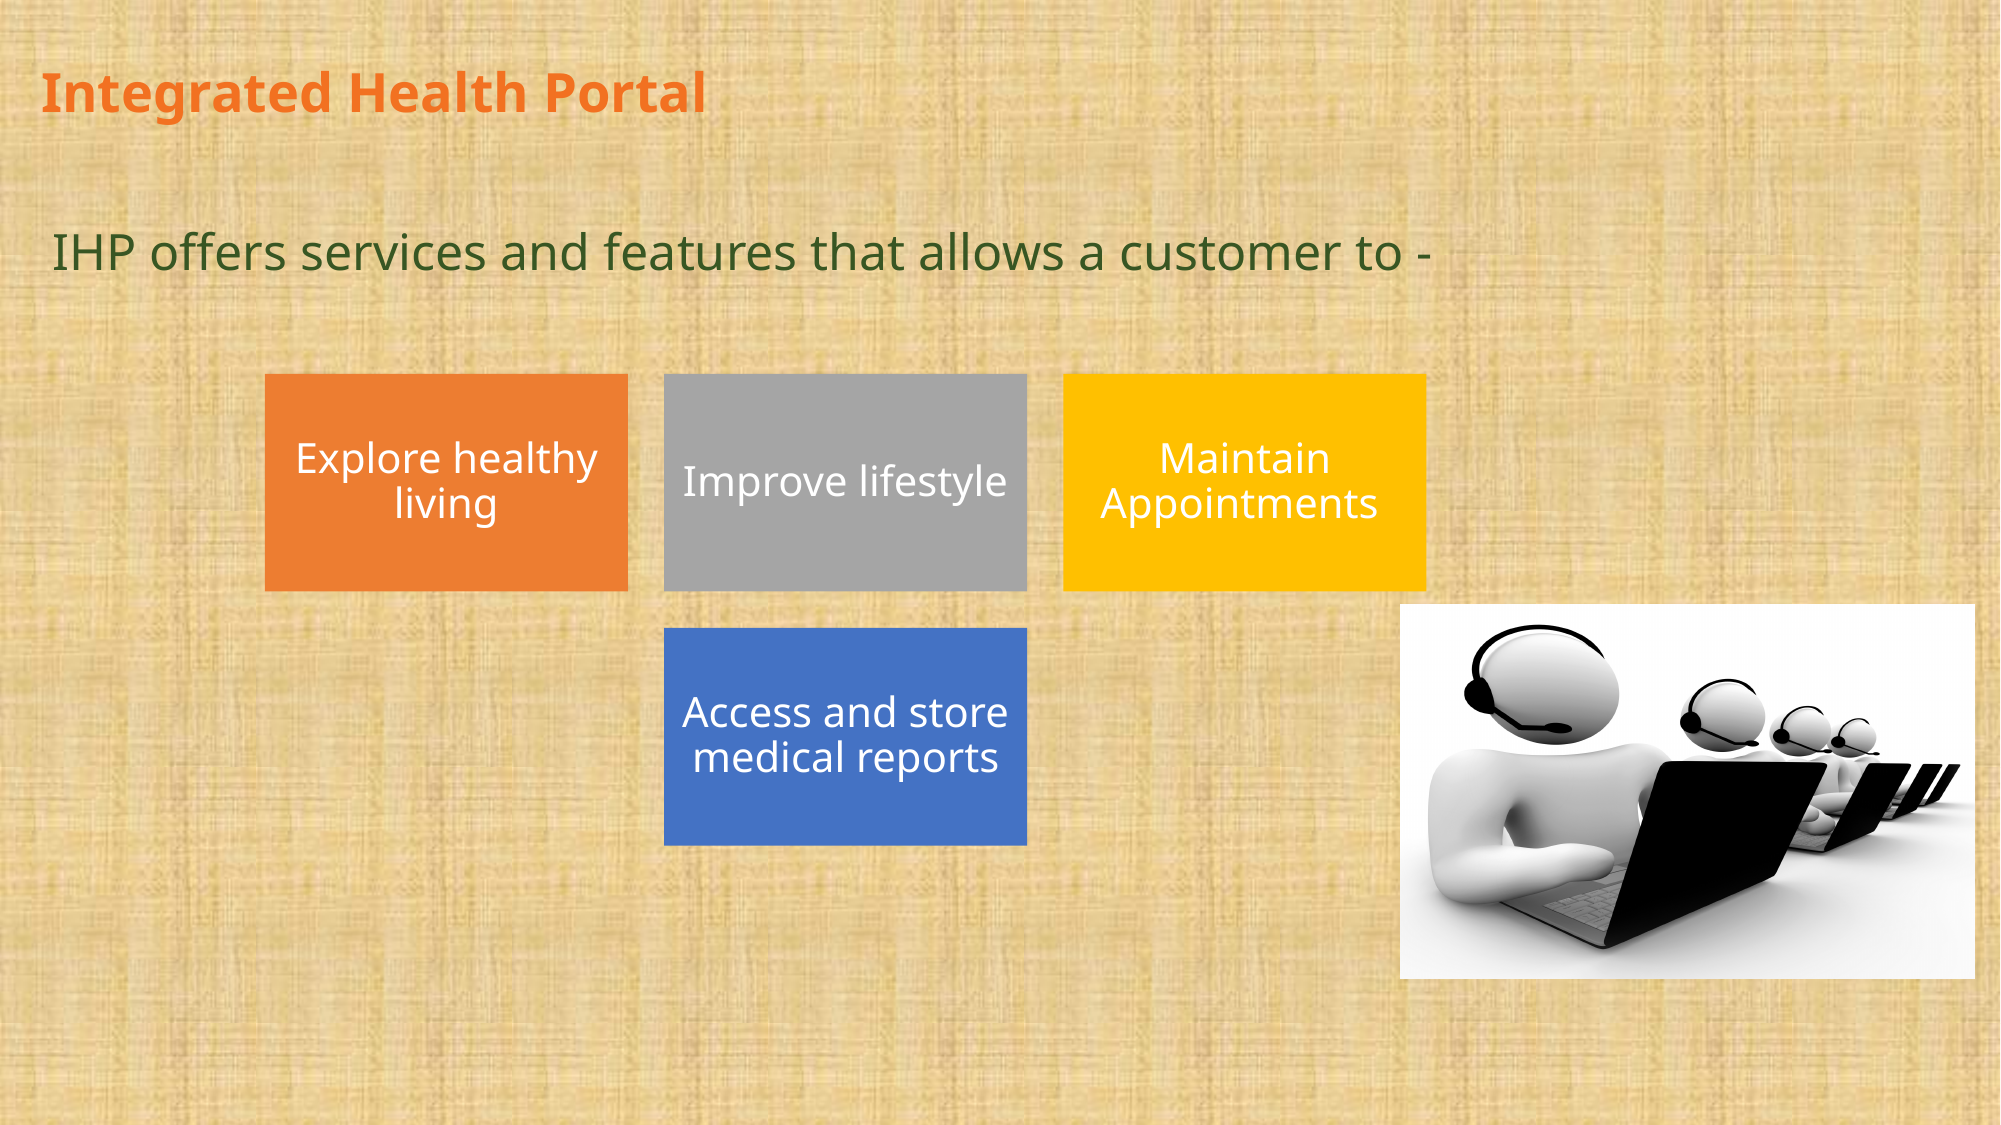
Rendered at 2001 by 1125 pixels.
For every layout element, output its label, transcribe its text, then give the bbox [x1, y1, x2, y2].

list IHP offers services and features that allows a customer to - [0, 220, 1494, 362]
picture [0, 0, 2001, 1125]
title Integrated Health Portal [30, 39, 1830, 150]
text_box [237, 373, 1454, 846]
